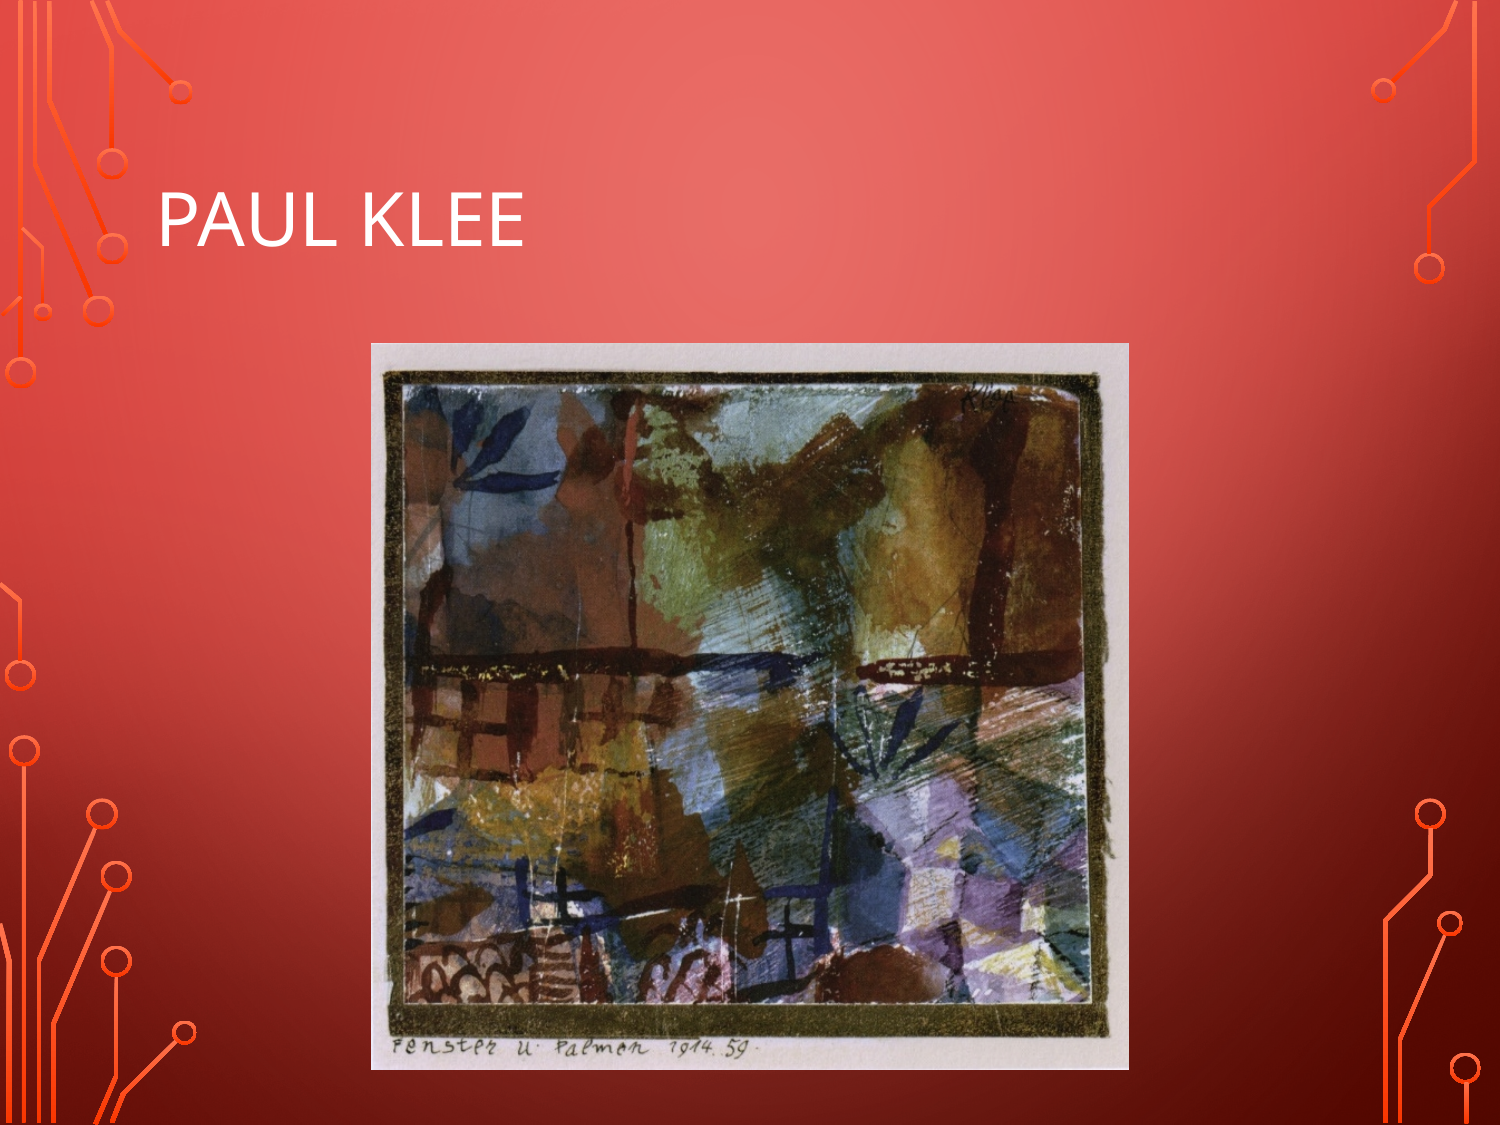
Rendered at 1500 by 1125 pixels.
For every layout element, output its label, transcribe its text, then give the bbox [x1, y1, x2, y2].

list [371, 343, 1129, 1071]
title Paul Klee [140, 101, 1360, 344]
